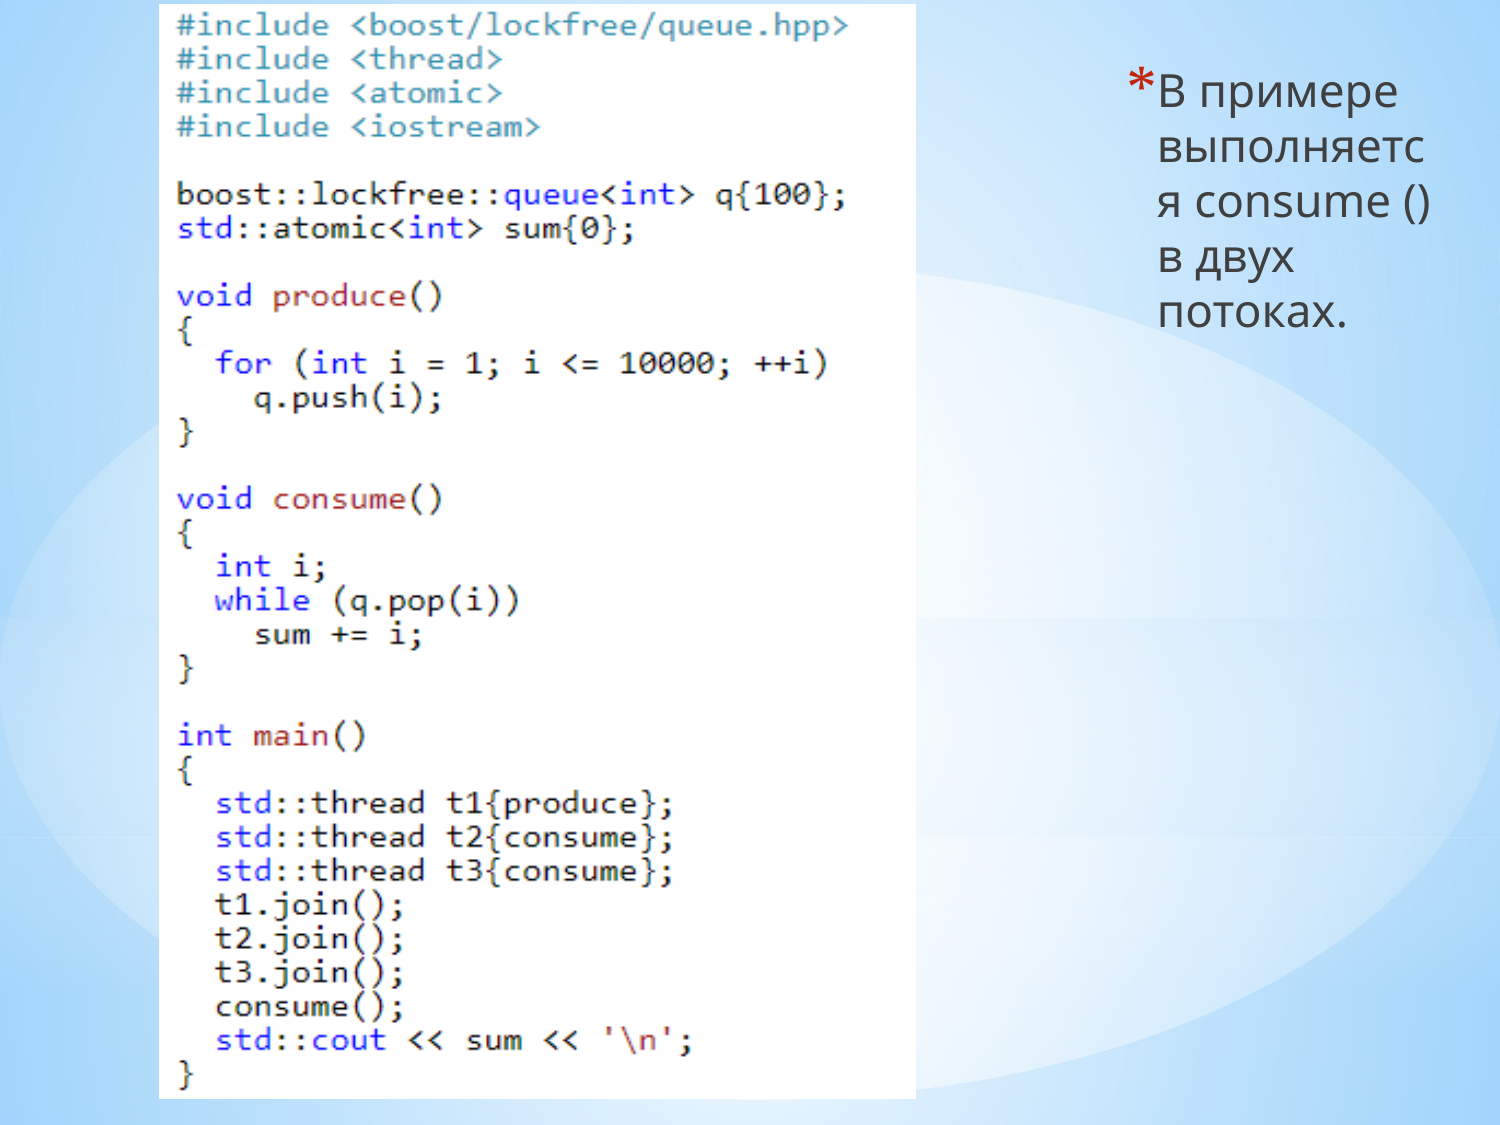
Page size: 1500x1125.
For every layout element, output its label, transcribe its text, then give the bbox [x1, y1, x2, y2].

list В примере выполняется consume () в двух потоках. [1104, 54, 1447, 625]
picture [159, 3, 916, 1099]
